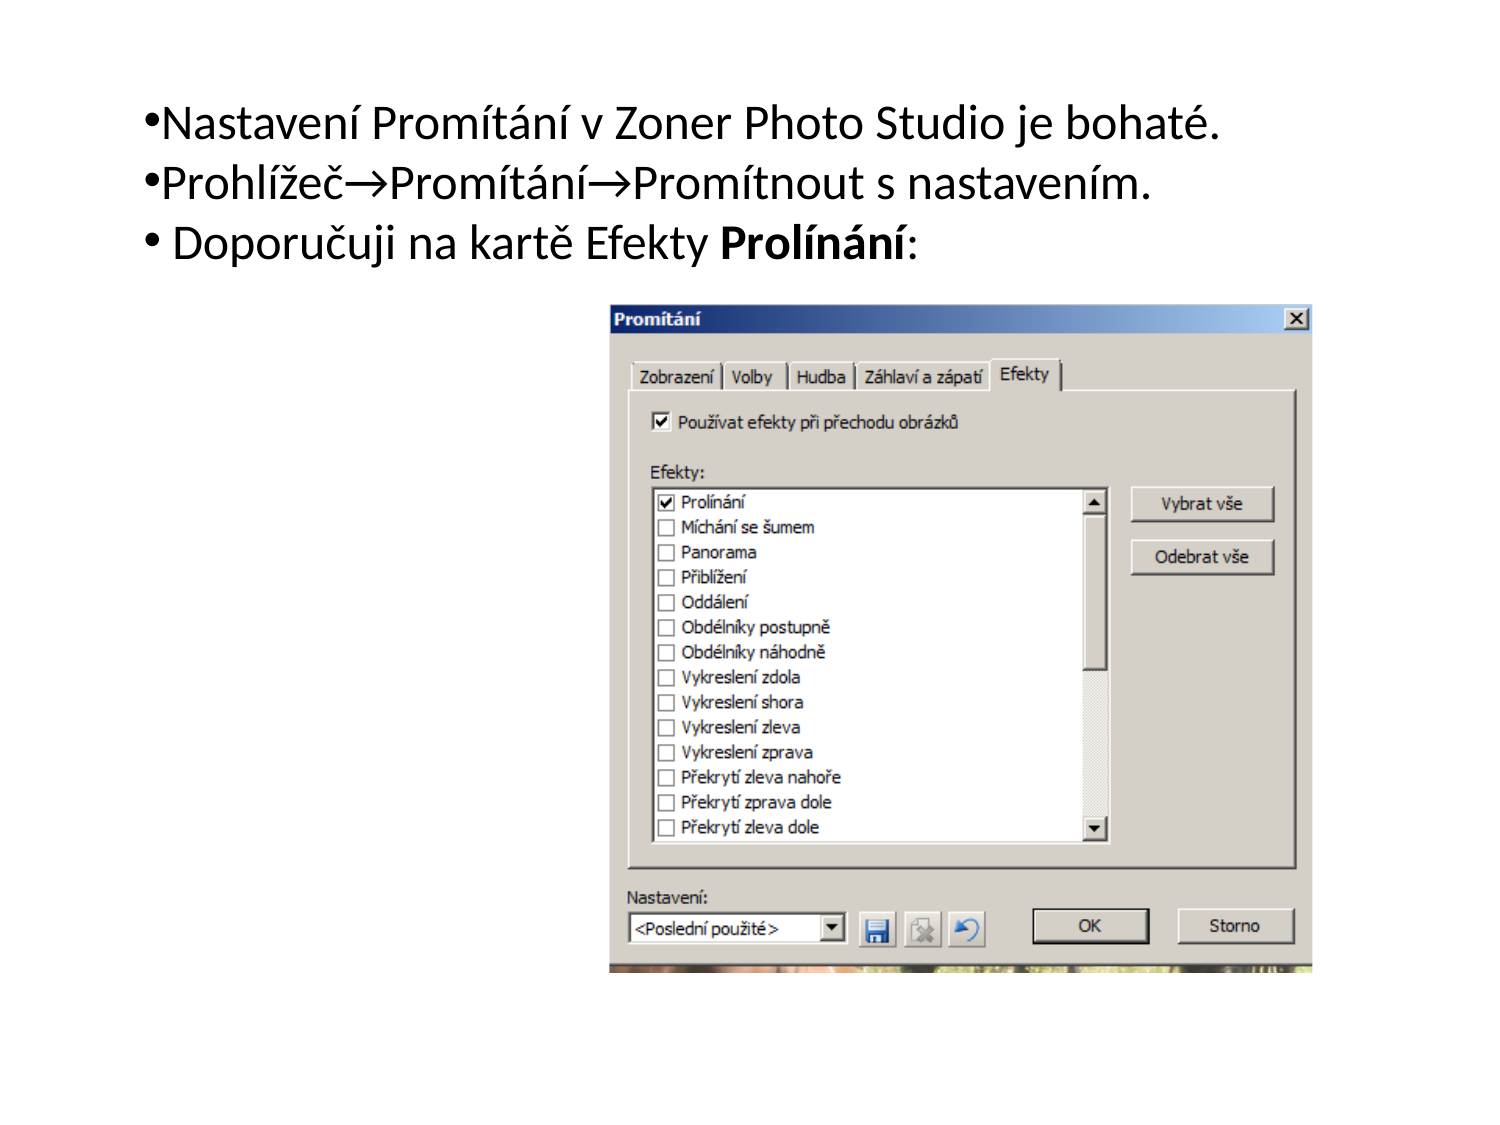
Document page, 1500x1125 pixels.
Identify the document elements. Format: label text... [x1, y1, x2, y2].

picture [609, 304, 1313, 973]
text_box Nastavení Promítání v Zoner Photo Studio je bohaté. Prohlížeč→Promítání→Promítnout s nastavením. Doporučuji na kartě Efekty Prolínání: [128, 81, 1372, 277]
